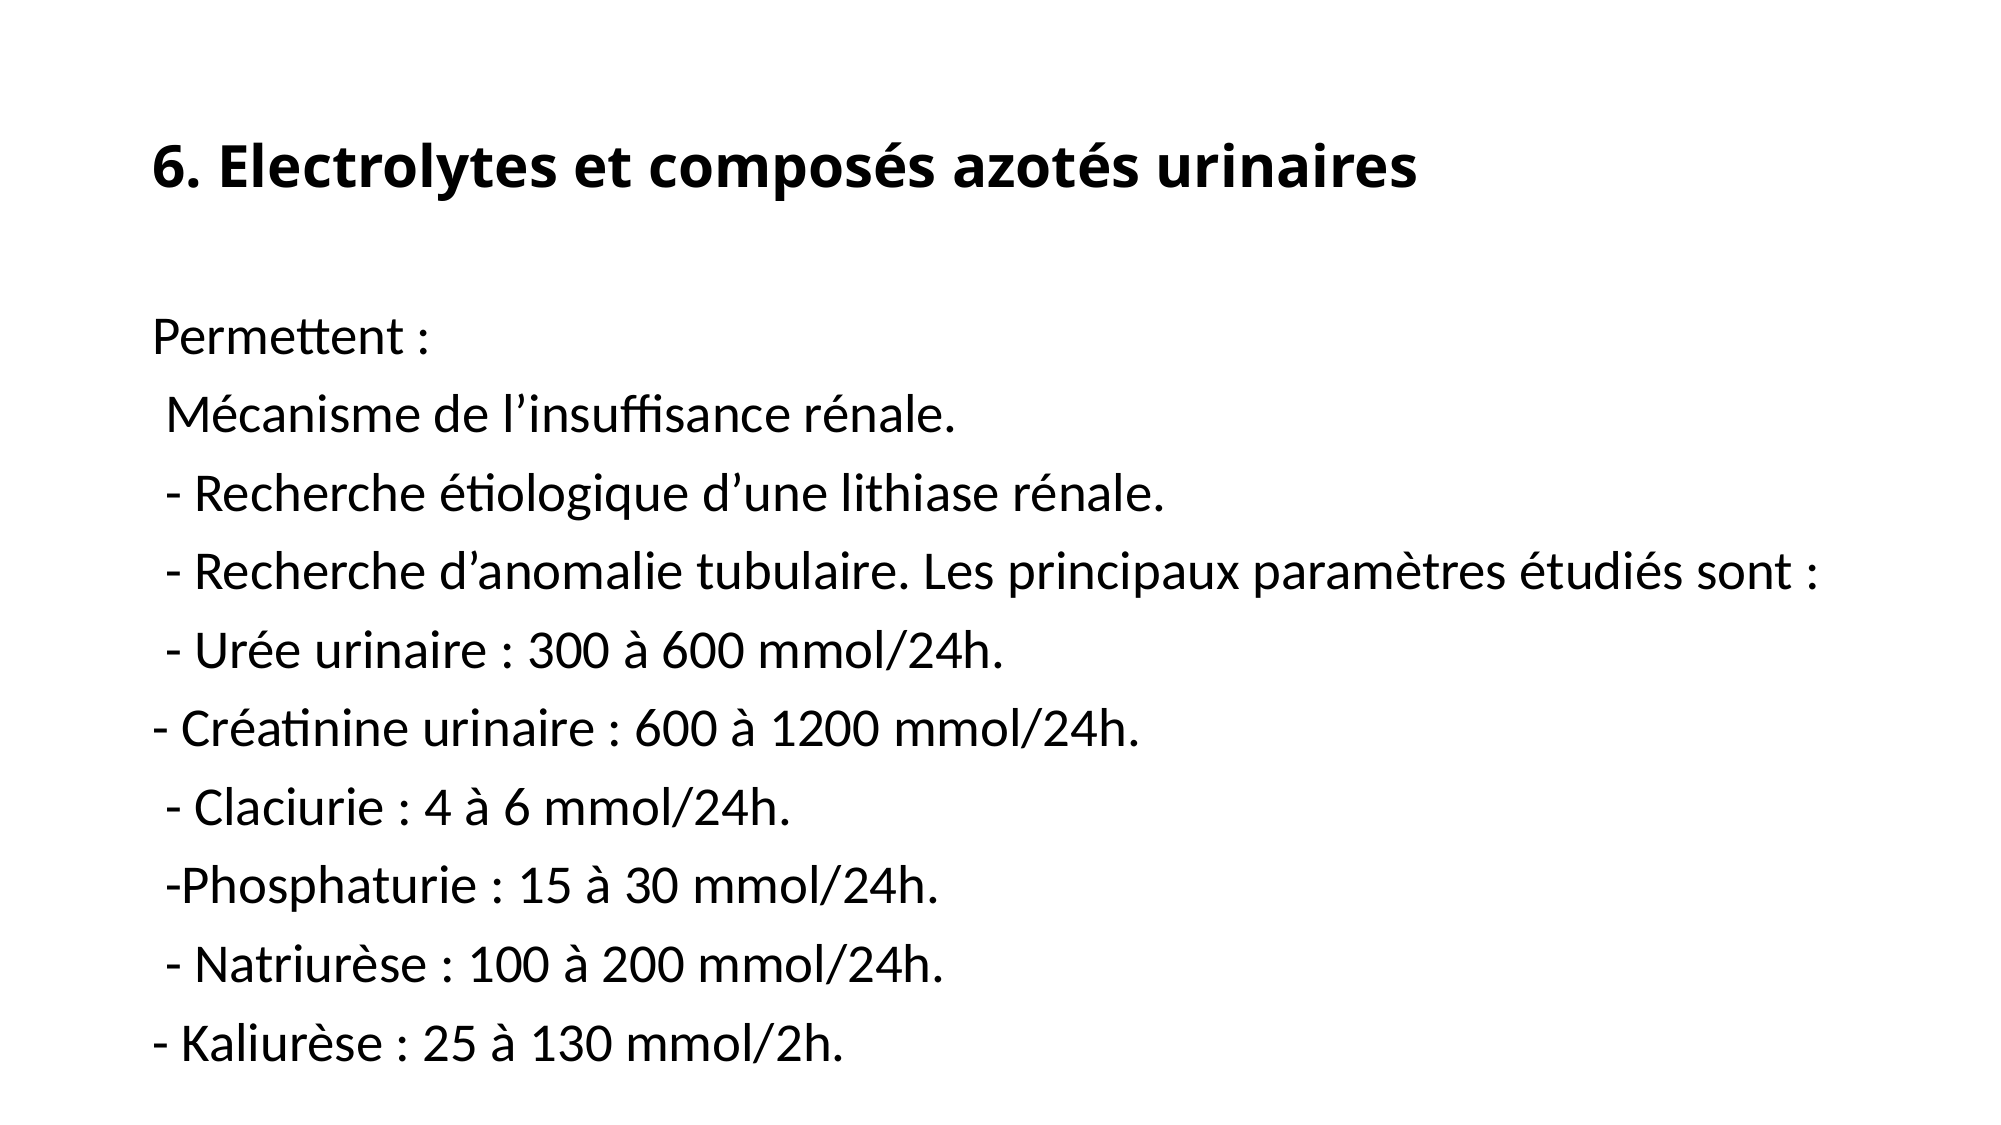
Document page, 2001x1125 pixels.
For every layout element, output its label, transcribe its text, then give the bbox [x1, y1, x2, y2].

title 6. Electrolytes et composés azotés urinaires [137, 59, 1863, 278]
list Permettent : Mécanisme de l’insuffisance rénale. - Recherche étiologique d’une lithiase rénale. - Recherche d’anomalie tubulaire. Les principaux paramètres étudiés sont : - Urée urinaire : 300 à 600 mmol/24h. - Créatinine urinaire : 600 à 1200 mmol/24h. - Claciurie : 4 à 6 mmol/24h. -Phosphaturie : 15 à 30 mmol/24h. - Natriurèse : 100 à 200 mmol/24h. - Kaliurèse : 25 à 130 mmol/2h. [137, 299, 1863, 1125]
